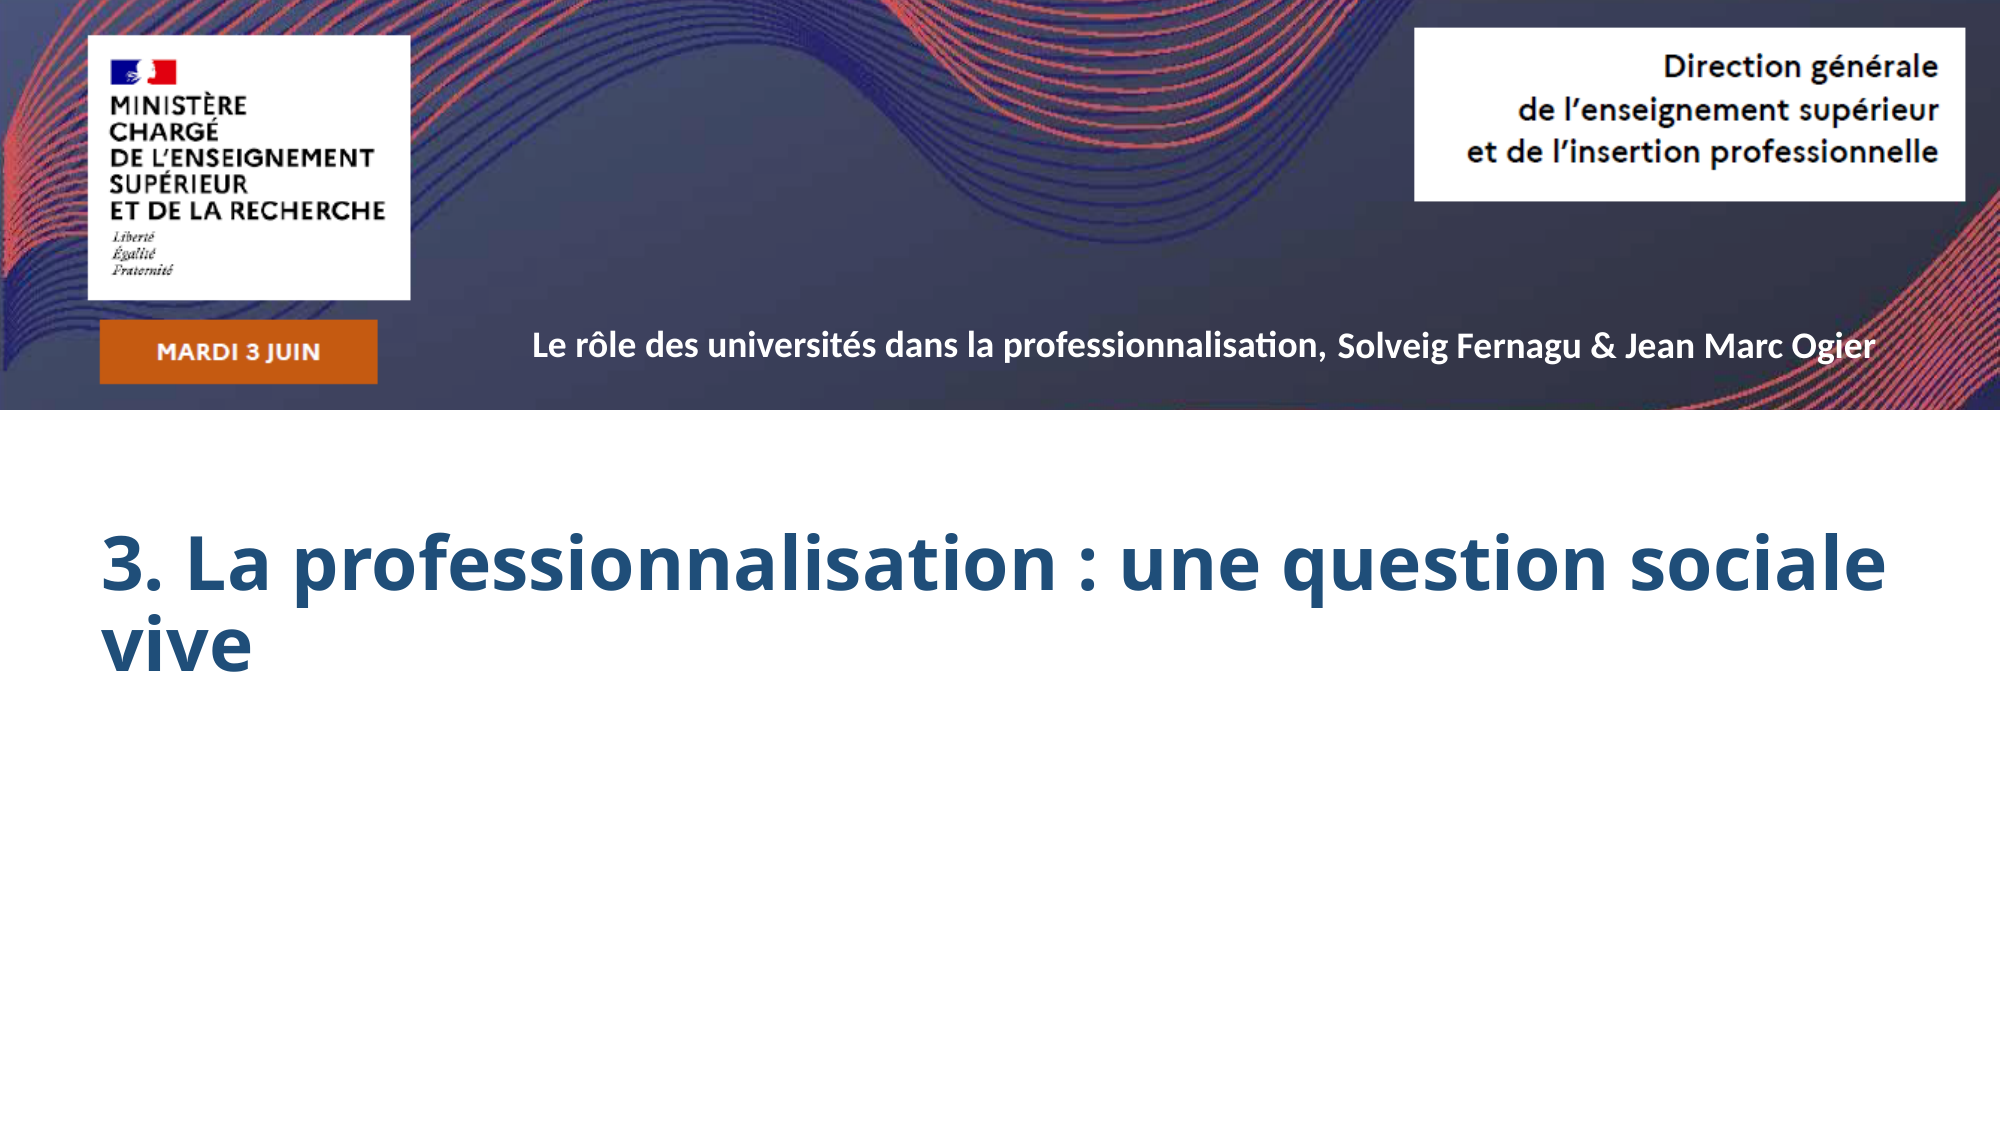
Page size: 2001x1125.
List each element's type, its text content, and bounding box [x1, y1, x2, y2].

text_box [0, 0, 2000, 410]
title 3. La professionnalisation : une question sociale vive [86, 565, 2000, 730]
